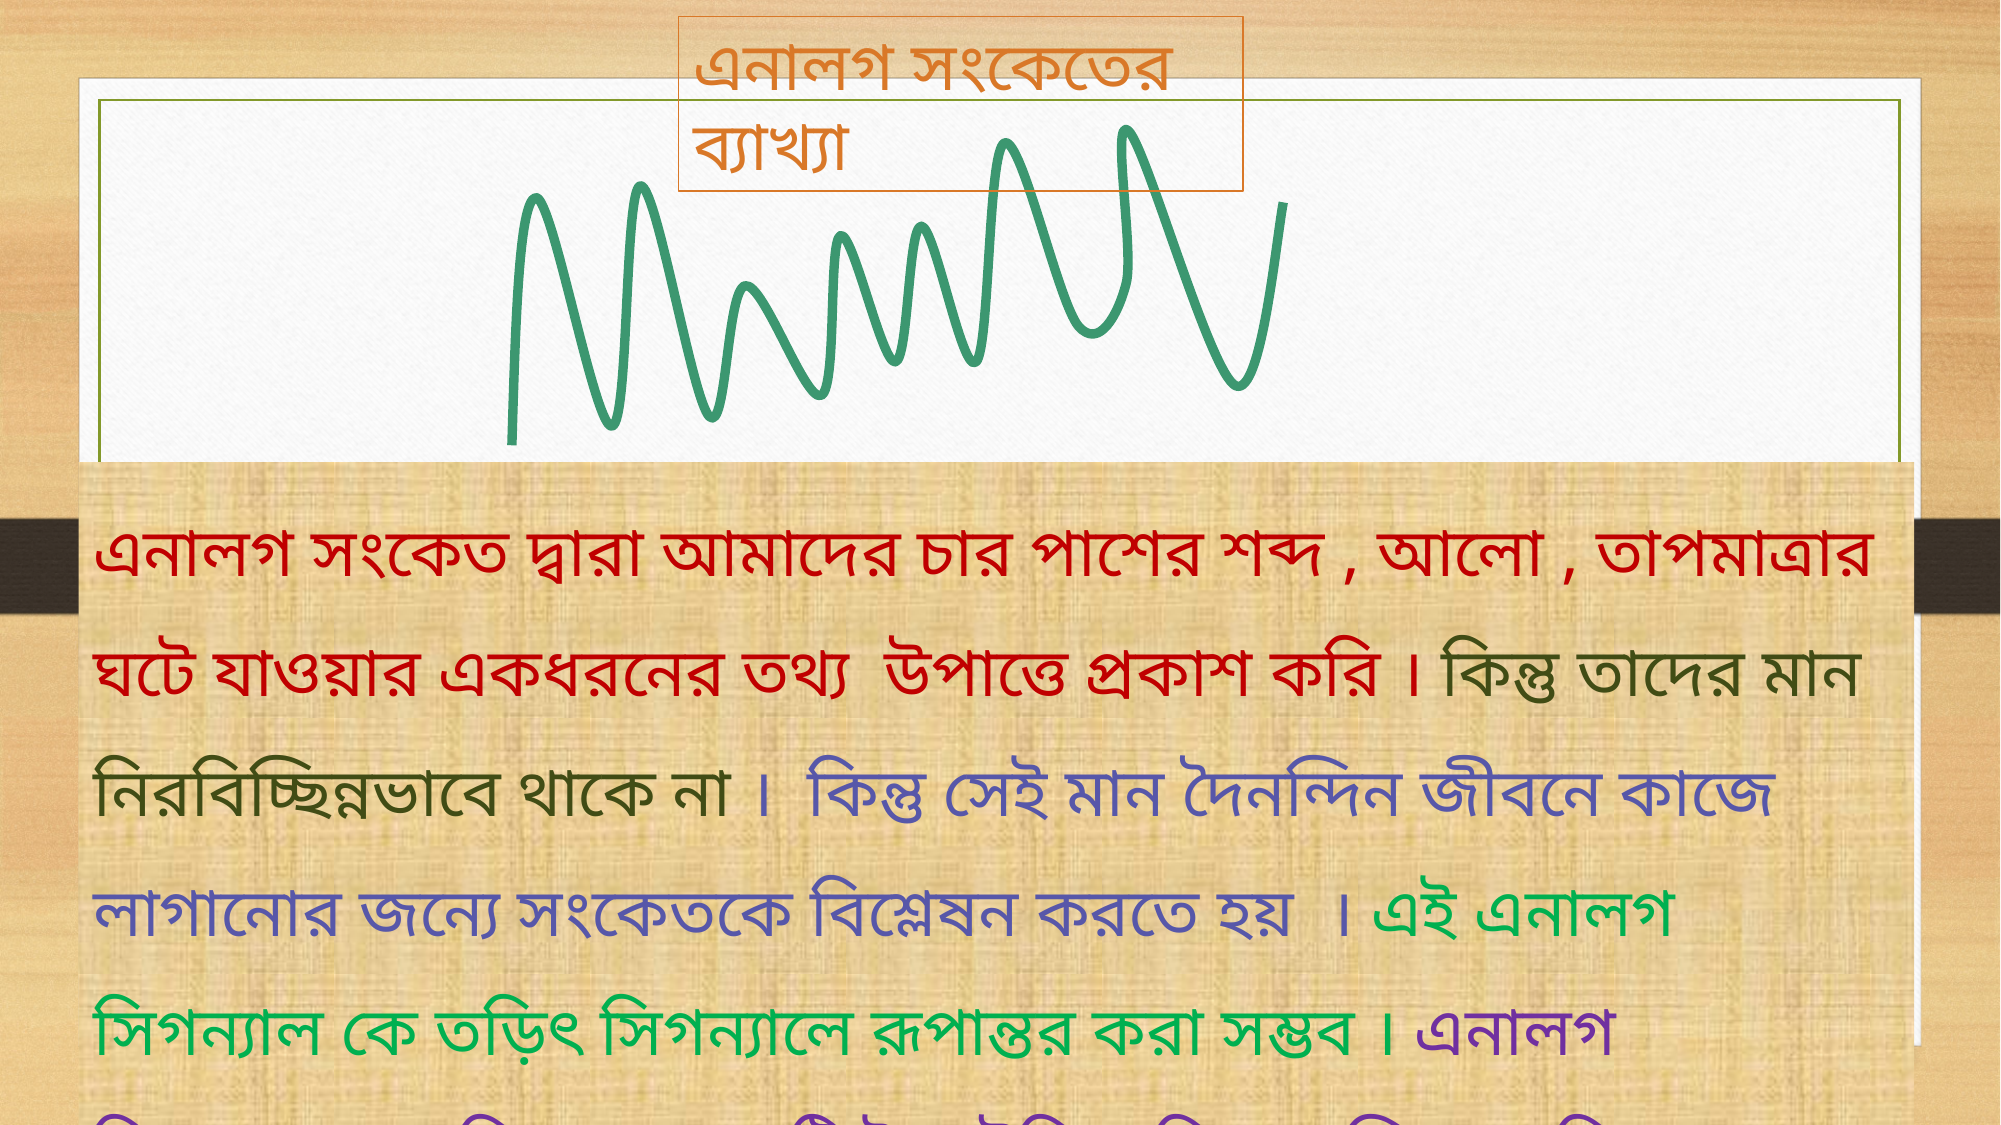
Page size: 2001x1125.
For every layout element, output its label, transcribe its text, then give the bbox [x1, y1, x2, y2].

text_box [509, 183, 1286, 446]
picture [0, 0, 2001, 1125]
text_box এনালগ সংকেত দ্বারা আমাদের চার পাশের শব্দ , আলো , তাপমাত্রার ঘটে যাওয়ার একধরনের তথ্য উপাত্তে প্রকাশ করি । কিন্তু তাদের মান নিরবিচ্ছিন্নভাবে থাকে না । কিন্তু সেই মান দৈনন্দিন জীবনে কাজে লাগানোর জন্যে সংকেতকে বিশ্লেষন করতে হয় । এই এনালগ সিগন্যাল কে তড়িৎ সিগন্যালে রূপান্তর করা সম্ভব । এনালগ সিগন্যালকে যদি কোন একটি ইলেক্ট্রনিক্স দিয়ে প্রক্রিয়া করি , তাহলে তাকে এনালগ ইলেক্ট্রনিক্স বলে । [78, 462, 1915, 1125]
picture [1033, 192, 1125, 272]
text_box এনালগ সংকেতের ব্যাখ্যা [678, 16, 1243, 192]
picture [101, 101, 1898, 462]
